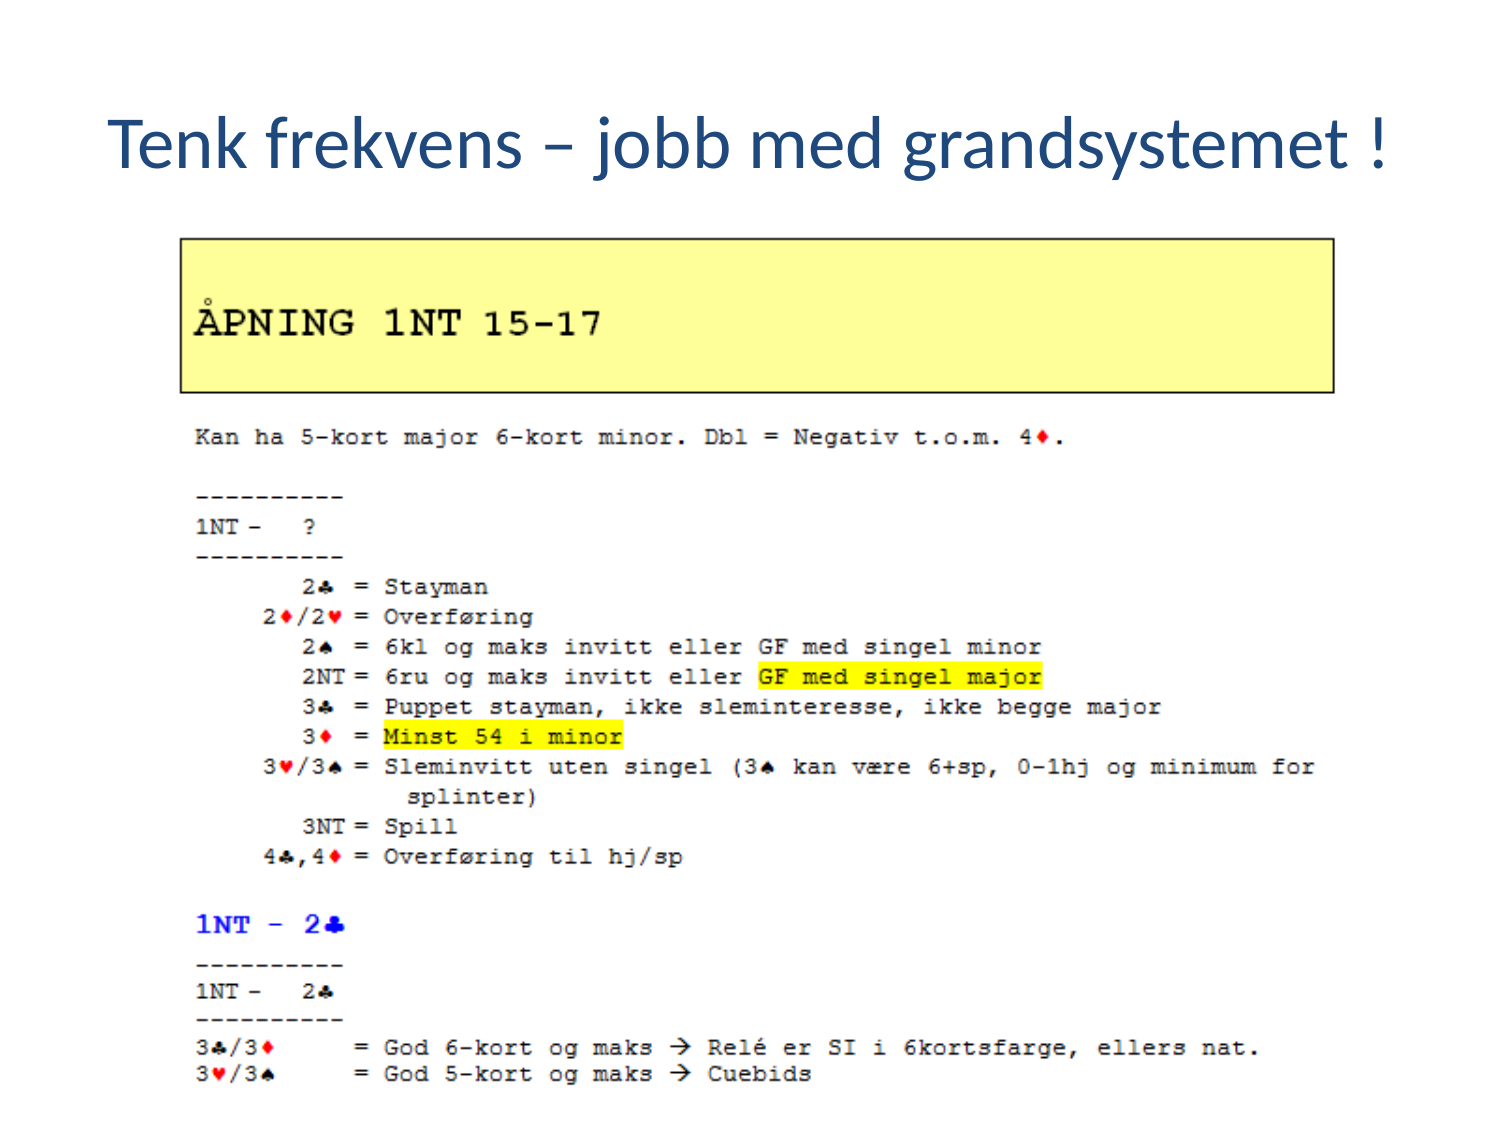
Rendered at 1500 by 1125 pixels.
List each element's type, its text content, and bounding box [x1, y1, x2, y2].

title Tenk frekvens – jobb med grandsystemet ! [75, 45, 1425, 233]
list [170, 231, 1365, 1102]
